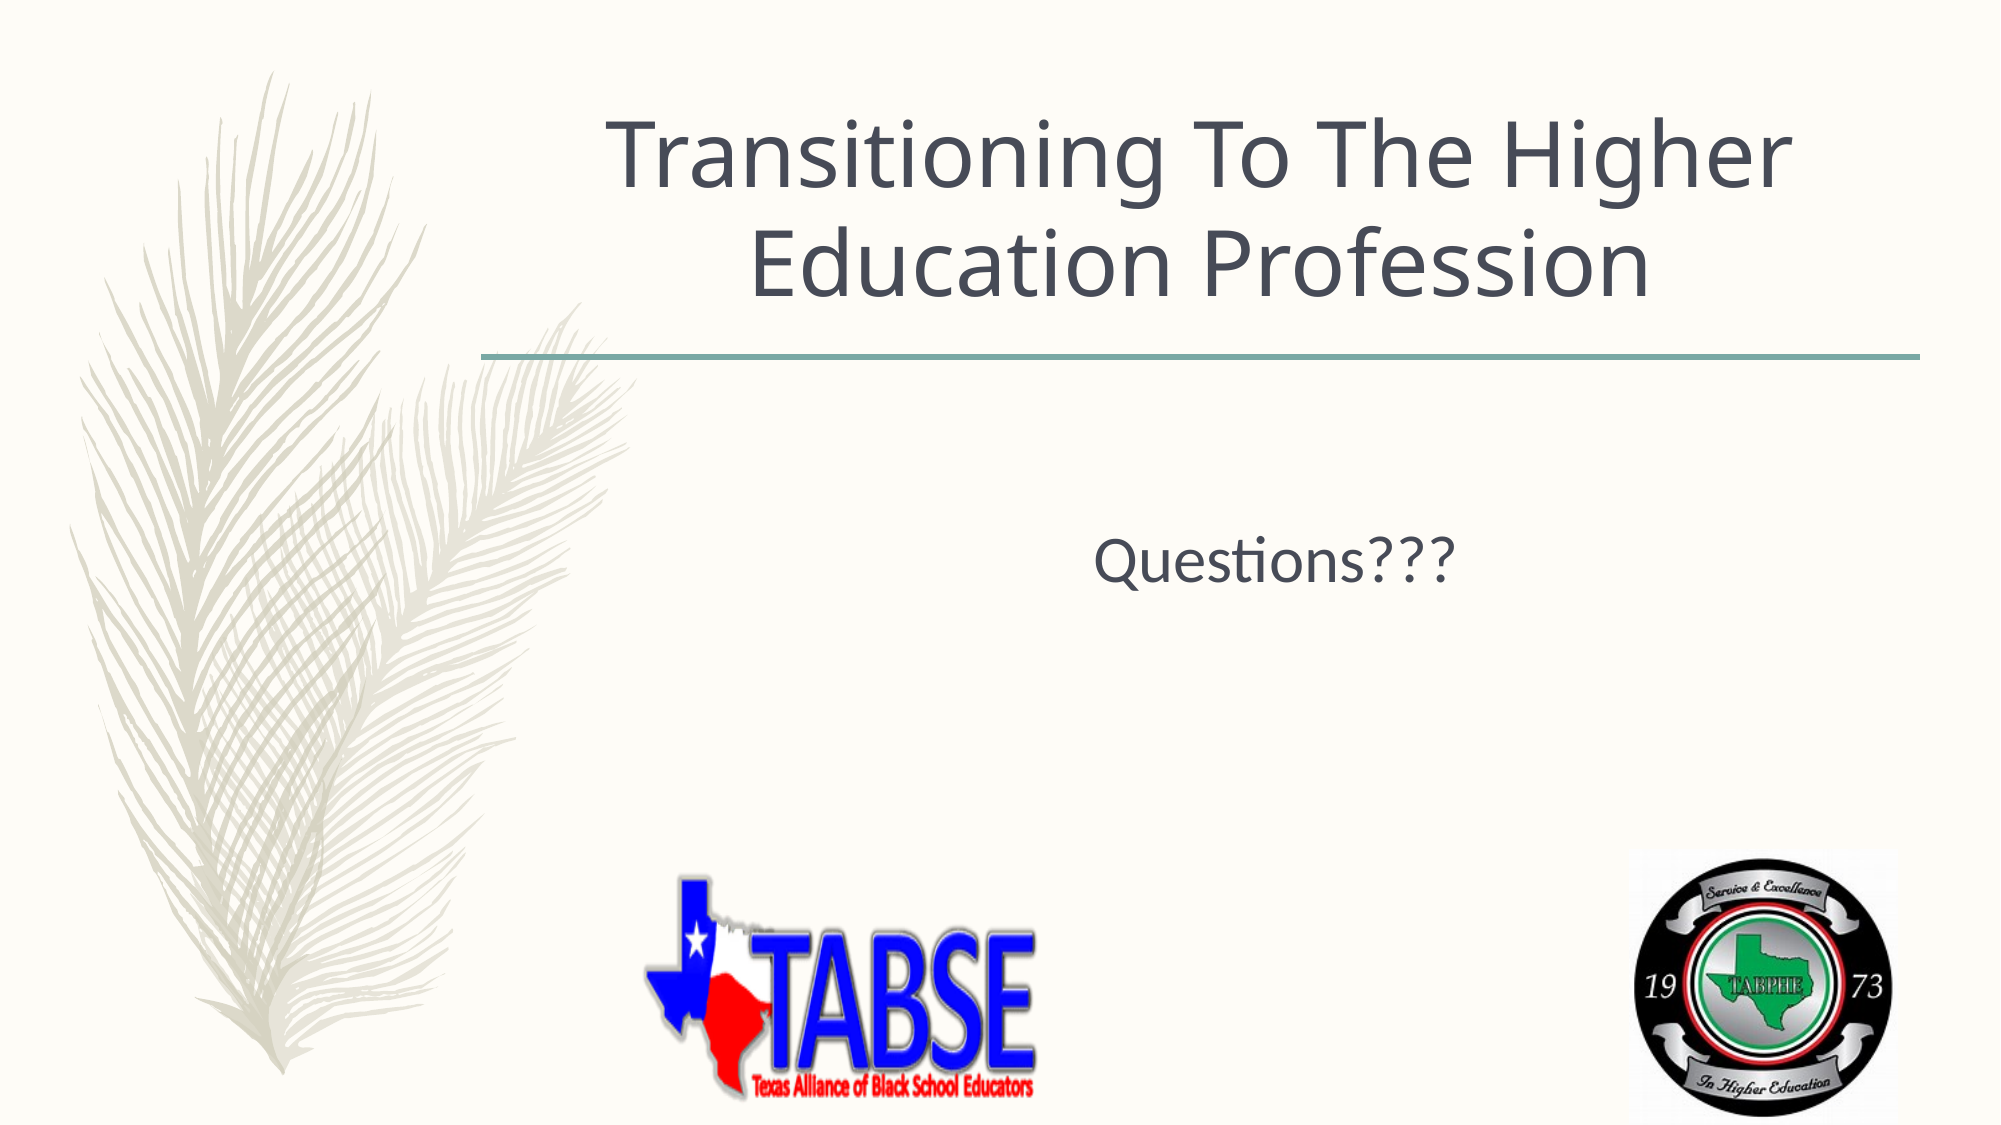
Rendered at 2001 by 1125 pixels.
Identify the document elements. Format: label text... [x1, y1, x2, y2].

picture [639, 867, 1050, 1113]
list Questions??? [632, 399, 1920, 999]
picture [1629, 849, 1898, 1125]
title Transitioning To The Higher Education Profession [481, 93, 1920, 350]
